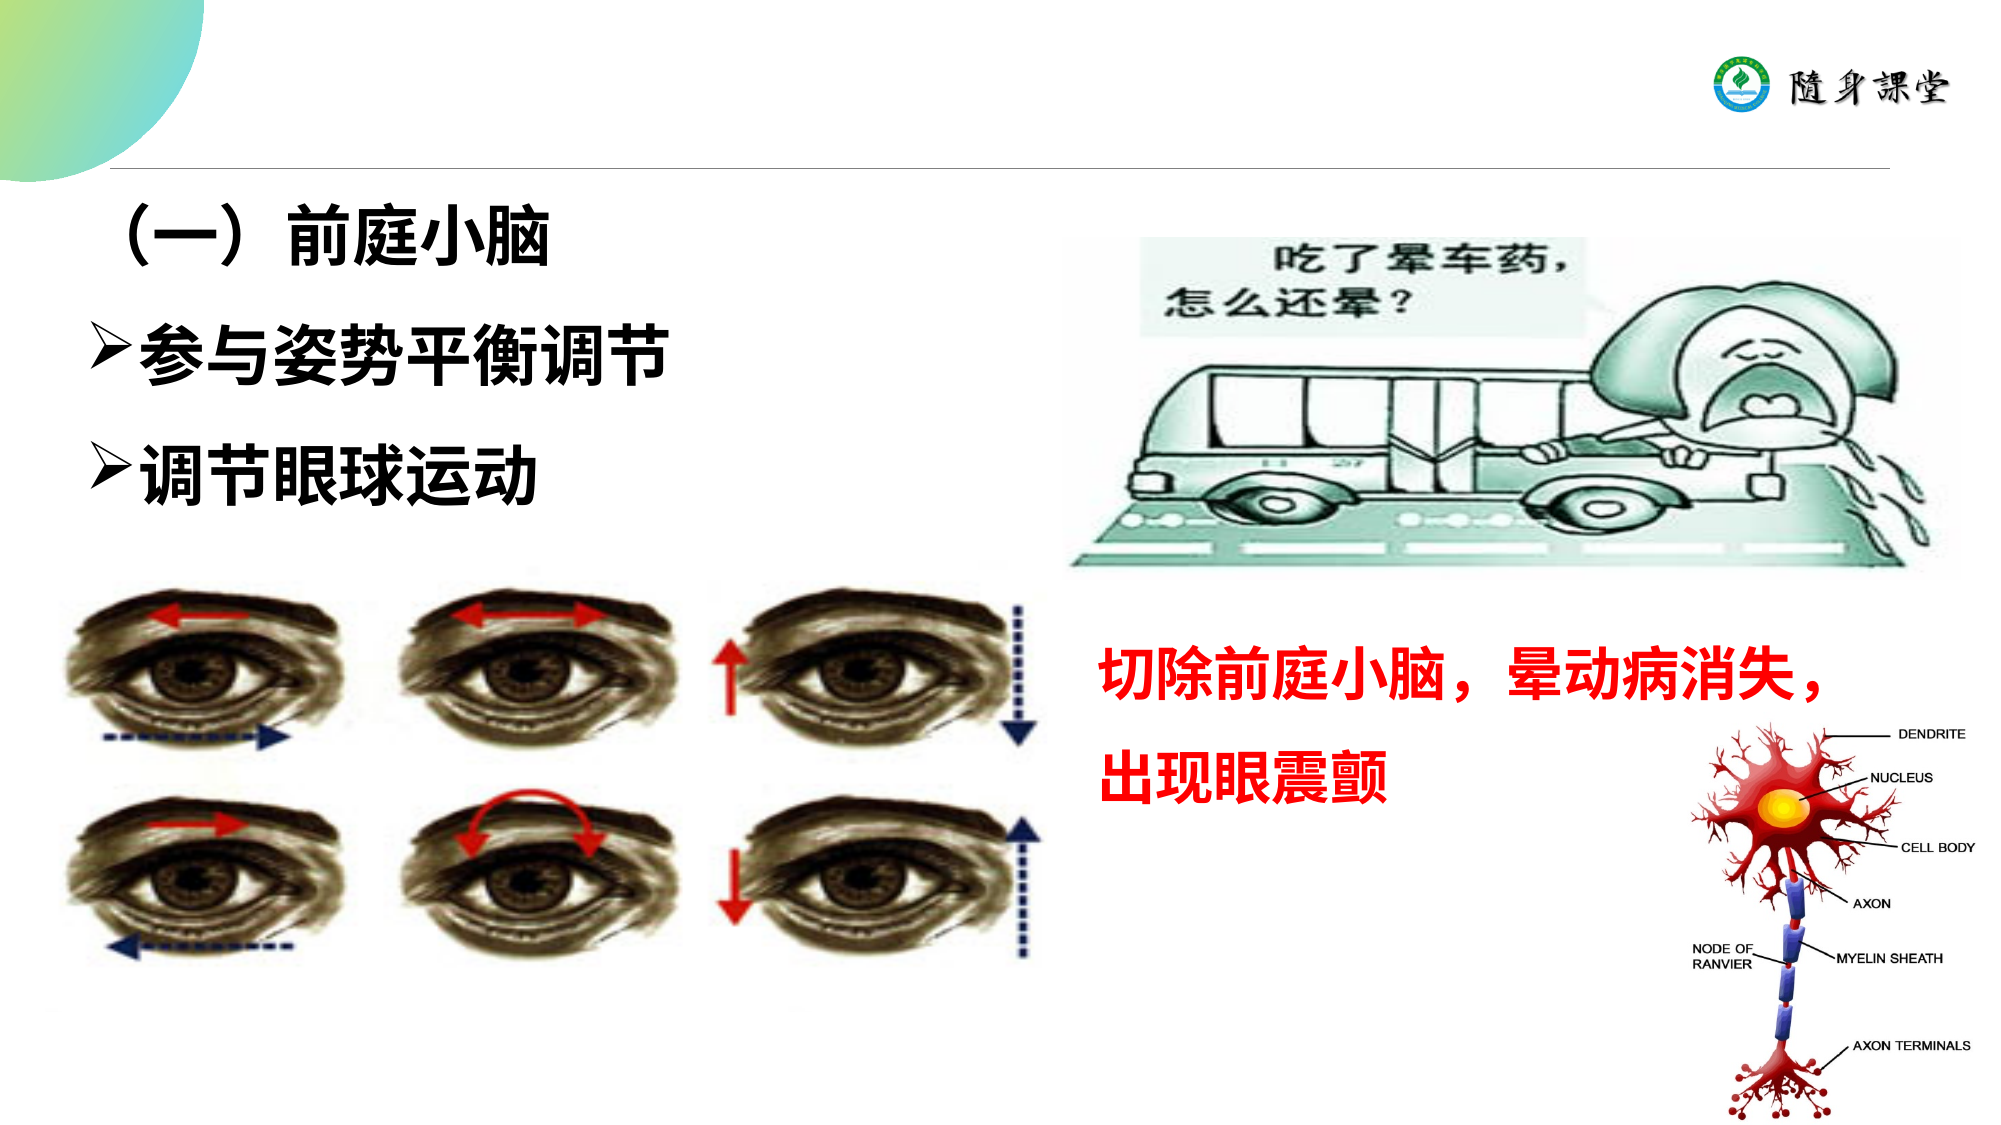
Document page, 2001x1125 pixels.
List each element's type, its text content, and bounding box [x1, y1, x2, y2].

picture [1062, 237, 1961, 580]
picture [34, 547, 1048, 1012]
picture [1676, 712, 2000, 1125]
text_box 切除前庭小脑，晕动病消失，出现眼震颤 [1082, 594, 1902, 819]
picture [1713, 45, 1954, 124]
text_box （一）前庭小脑 参与姿势平衡调节 调节眼球运动 [70, 146, 1126, 521]
